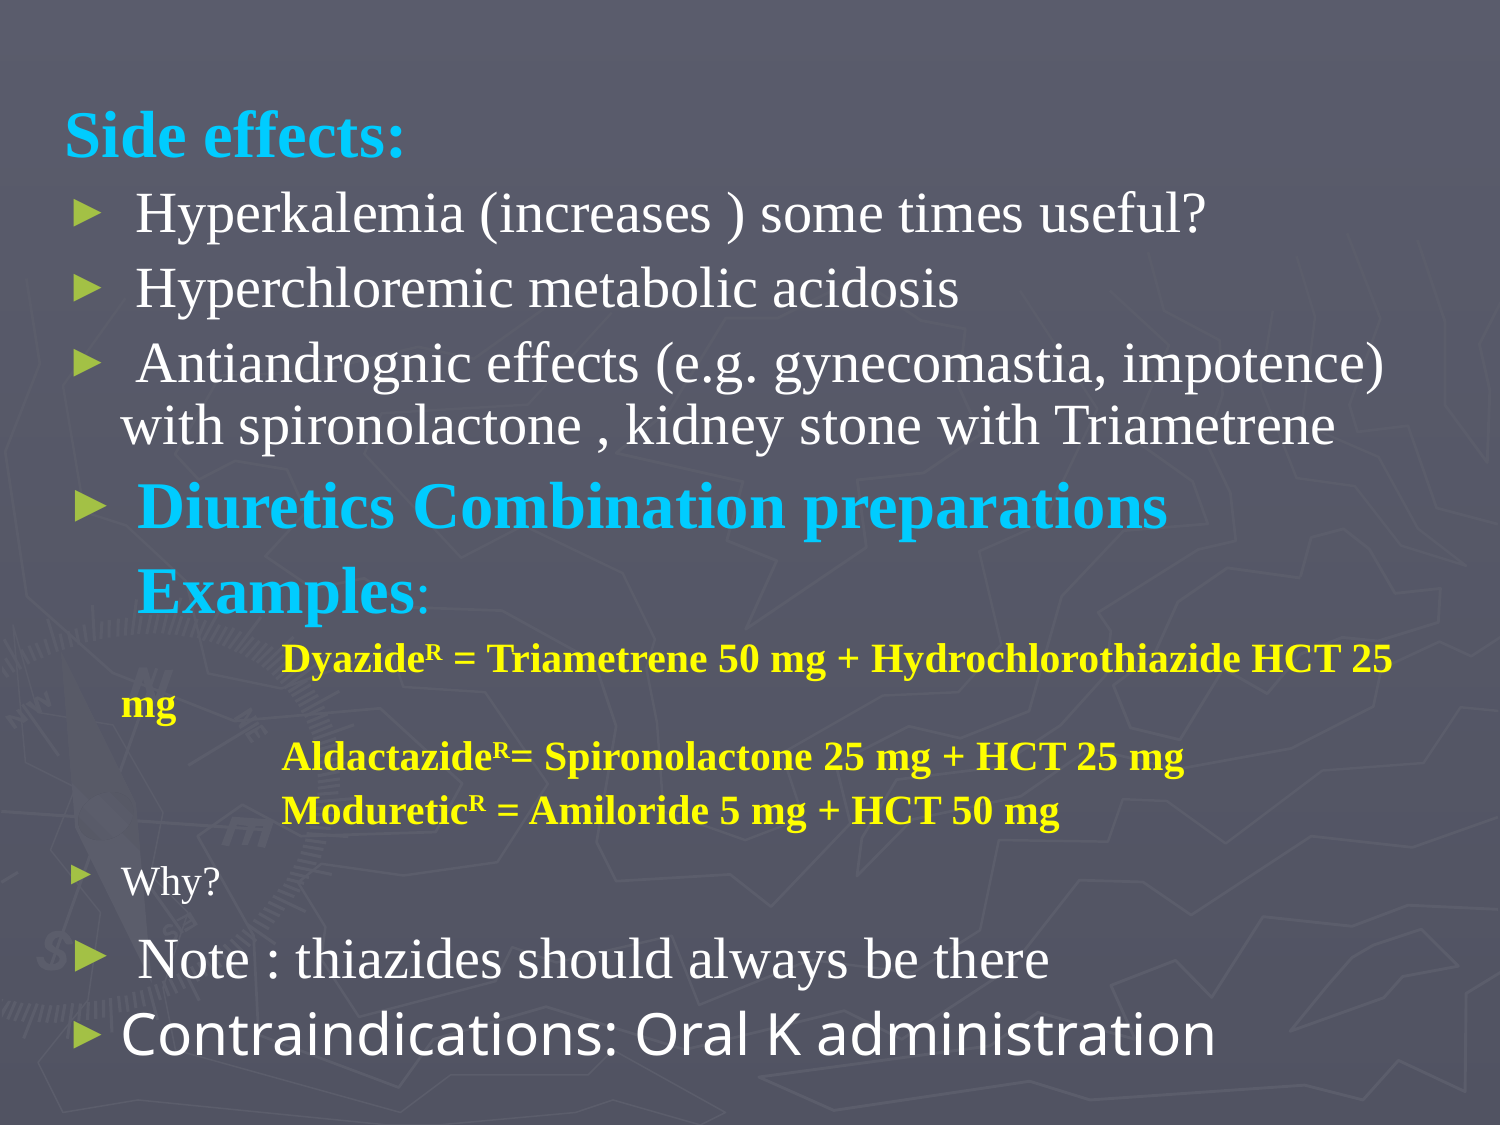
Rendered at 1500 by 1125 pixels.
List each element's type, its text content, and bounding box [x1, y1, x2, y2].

title Side effects: [49, 37, 1451, 174]
list Hyperkalemia (increases ) some times useful? Hyperchloremic metabolic acidosis Antiandrognic effects (e.g. gynecomastia, impotence) with spironolactone , kidney stone with Triametrene Diuretics Combination preparations Examples: DyazideR = Triametrene 50 mg + Hydrochlorothiazide HCT 25 mg AldactazideR= Spironolactone 25 mg + HCT 25 mg ModureticR = Amiloride 5 mg + HCT 50 mg Why? Note : thiazides should always be there Contraindications: Oral K administration [49, 174, 1451, 1101]
